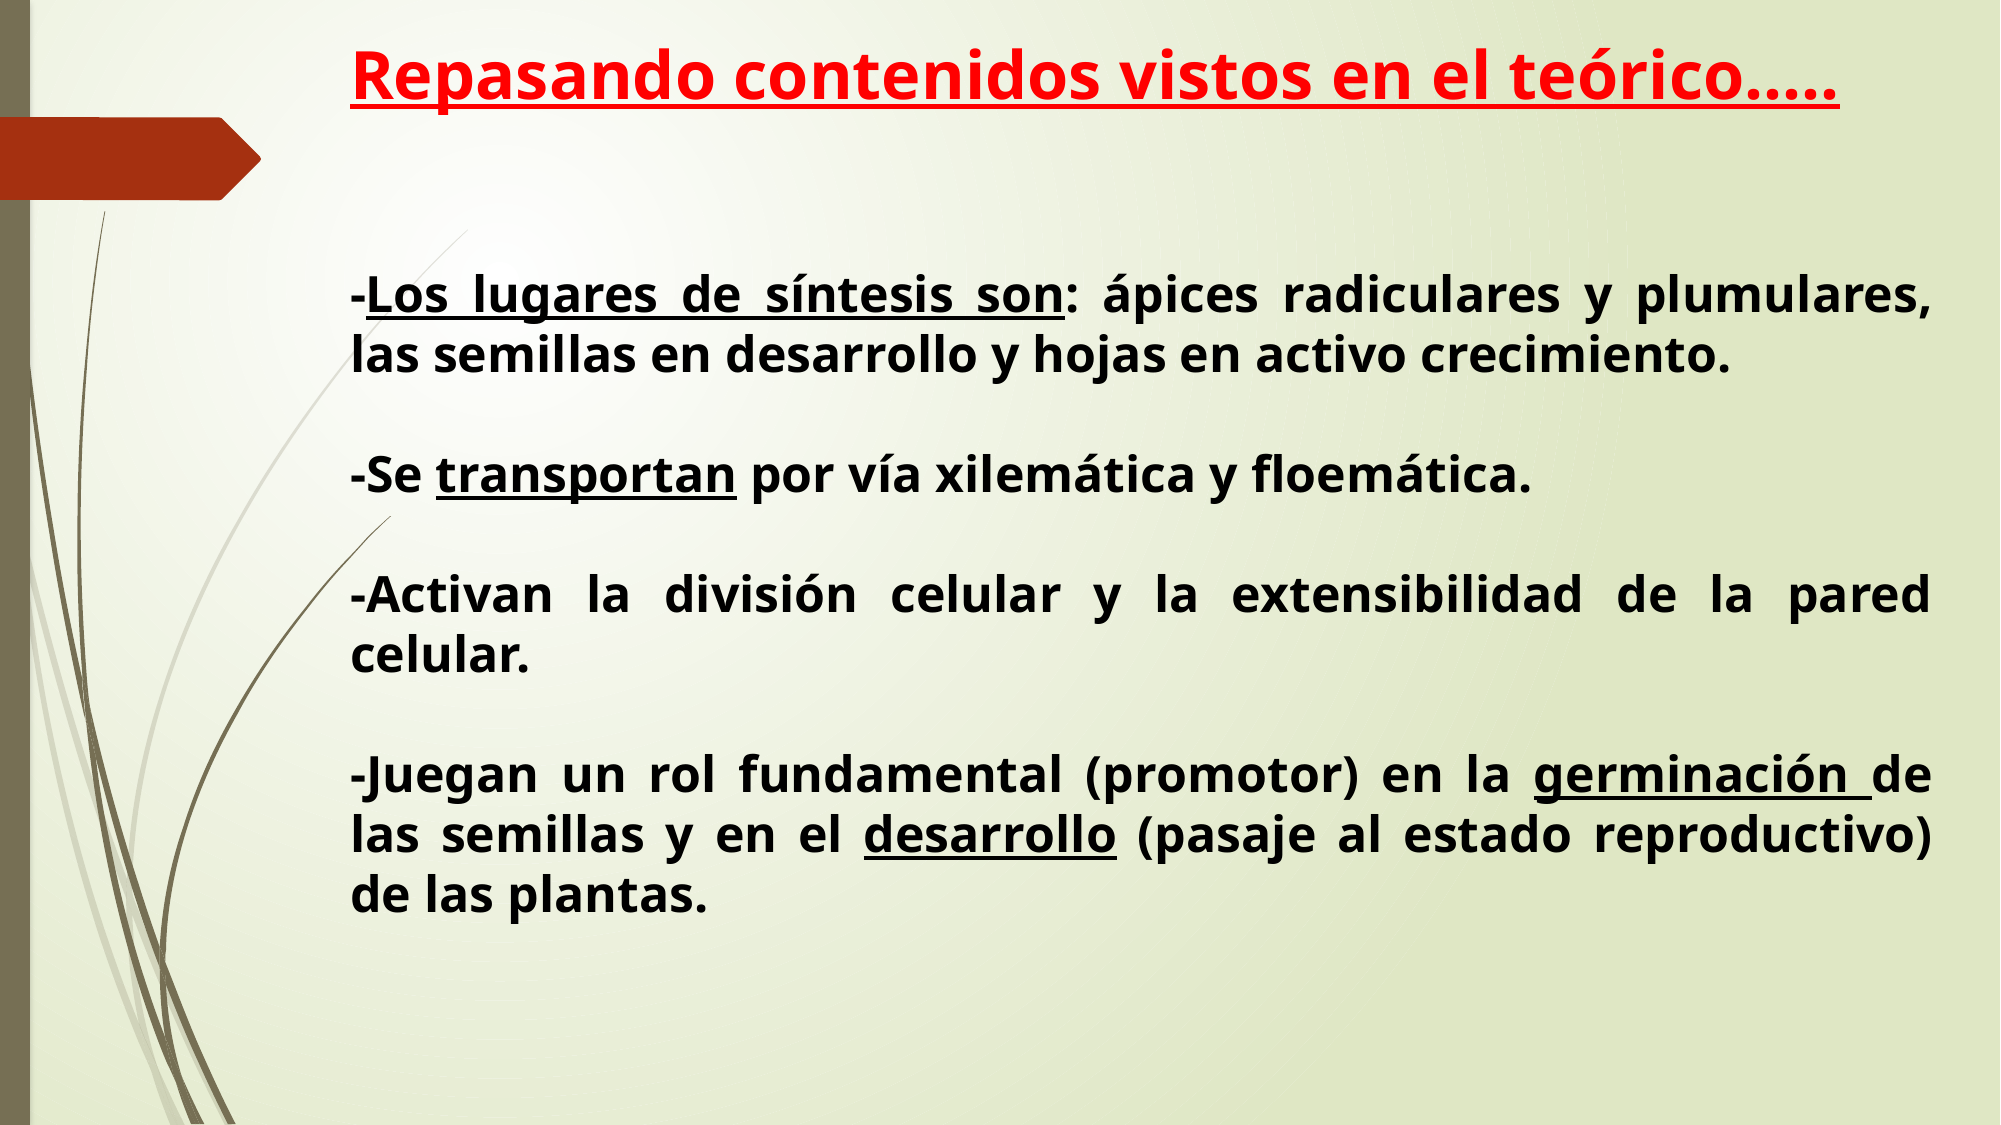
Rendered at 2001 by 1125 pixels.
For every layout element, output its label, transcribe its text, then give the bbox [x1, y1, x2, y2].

text_box Repasando contenidos vistos en el teórico….. -Los lugares de síntesis son: ápices radiculares y plumulares, las semillas en desarrollo y hojas en activo crecimiento. -Se transportan por vía xilemática y floemática. -Activan la división celular y la extensibilidad de la pared celular. -Juegan un rol fundamental (promotor) en la germinación de las semillas y en el desarrollo (pasaje al estado reproductivo) de las plantas. [335, 25, 1948, 930]
